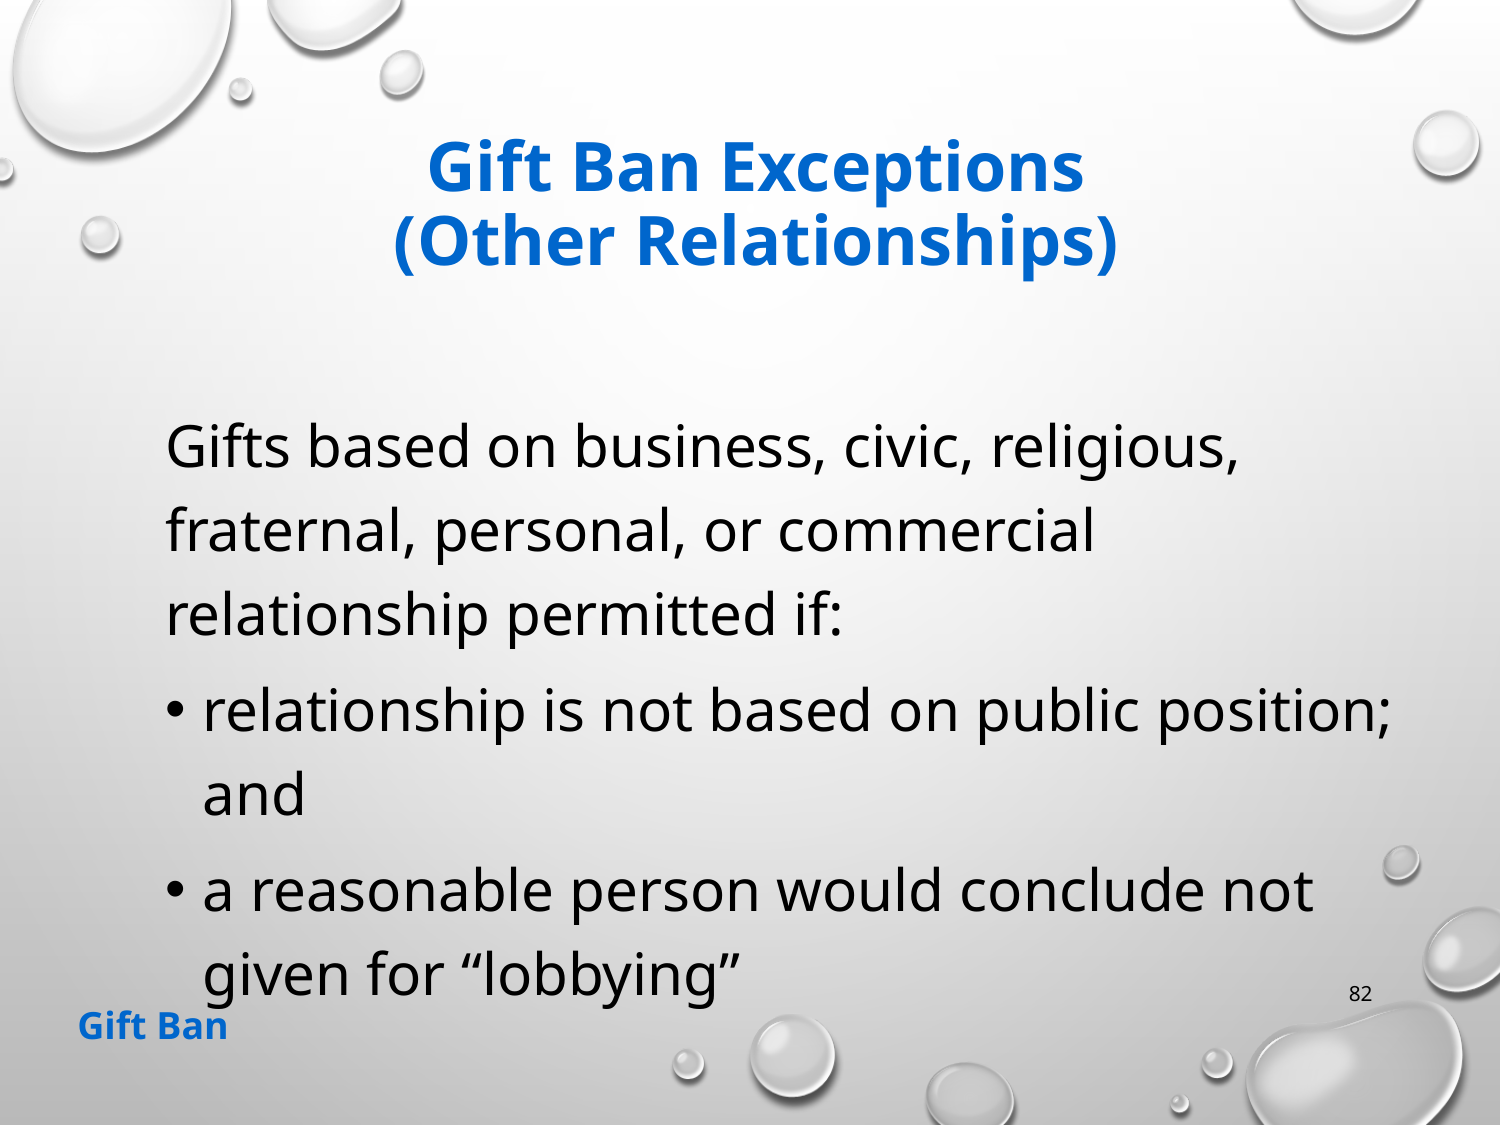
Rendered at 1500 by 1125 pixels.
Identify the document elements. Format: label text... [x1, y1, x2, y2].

title Gift Ban Exceptions (Other Relationships) [350, 100, 1163, 313]
slide_number 82 [1293, 965, 1388, 1025]
picture [0, 0, 1500, 1125]
list Gifts based on business, civic, religious, fraternal, personal, or commercial relationship permitted if: relationship is not based on public position; and a reasonable person would conclude not given for “lobbying” [150, 387, 1427, 925]
text_box Gift Ban [62, 994, 298, 1055]
